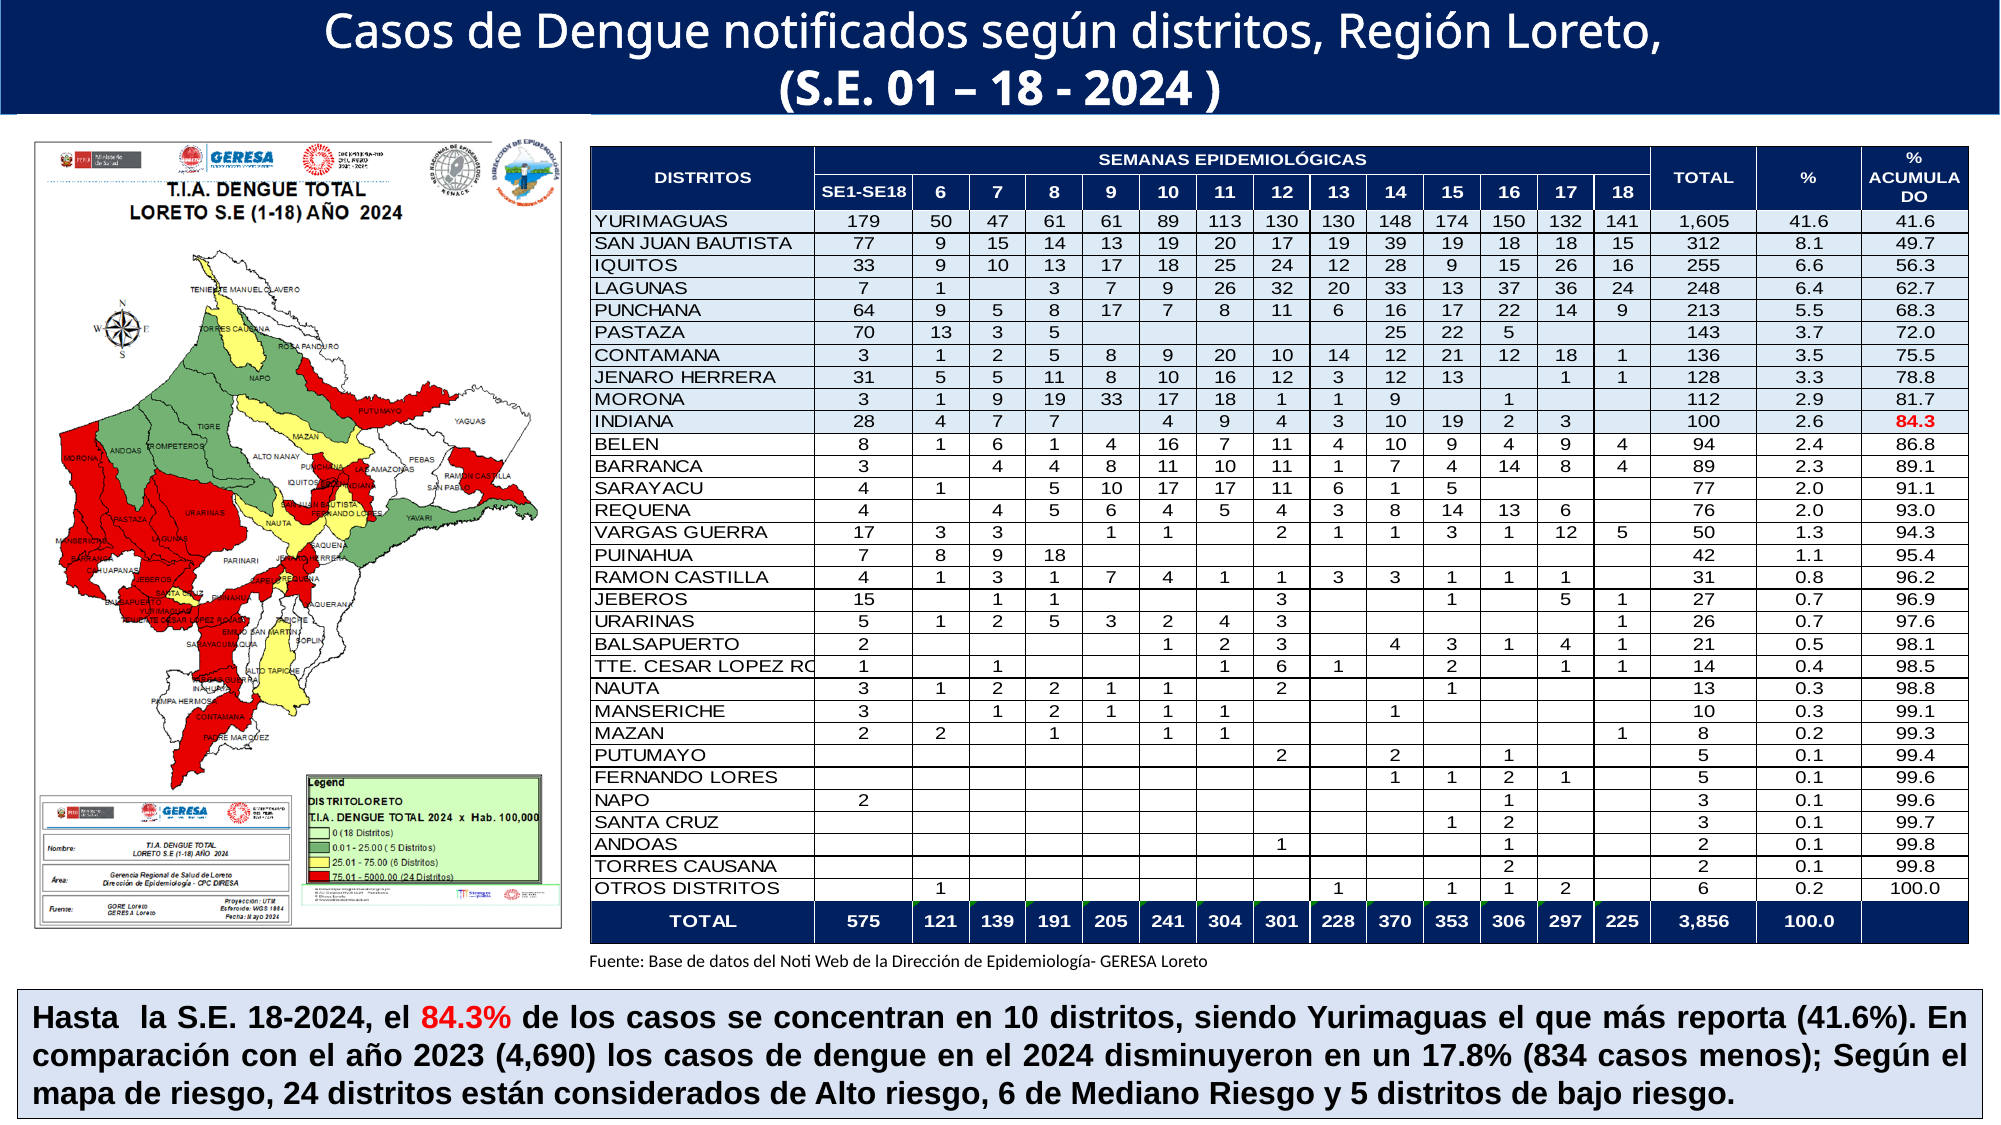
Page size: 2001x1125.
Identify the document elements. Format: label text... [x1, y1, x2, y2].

text_box Fuente: Base de datos del Noti Web de la Dirección de Epidemiología- GERESA Loreto [574, 943, 1231, 979]
picture [17, 114, 1969, 944]
text_box Hasta la S.E. 18-2024, el 84.3% de los casos se concentran en 10 distritos, siendo Yurimaguas el que más reporta (41.6%). En comparación con el año 2023 (4,690) los casos de dengue en el 2024 disminuyeron en un 17.8% (834 casos menos); Según el mapa de riesgo, 24 distritos están considerados de Alto riesgo, 6 de Mediano Riesgo y 5 distritos de bajo riesgo. [17, 989, 1983, 1119]
text_box Casos de Dengue notificados según distritos, Región Loreto, (S.E. 01 – 18 - 2024 ) [0, 0, 2000, 115]
